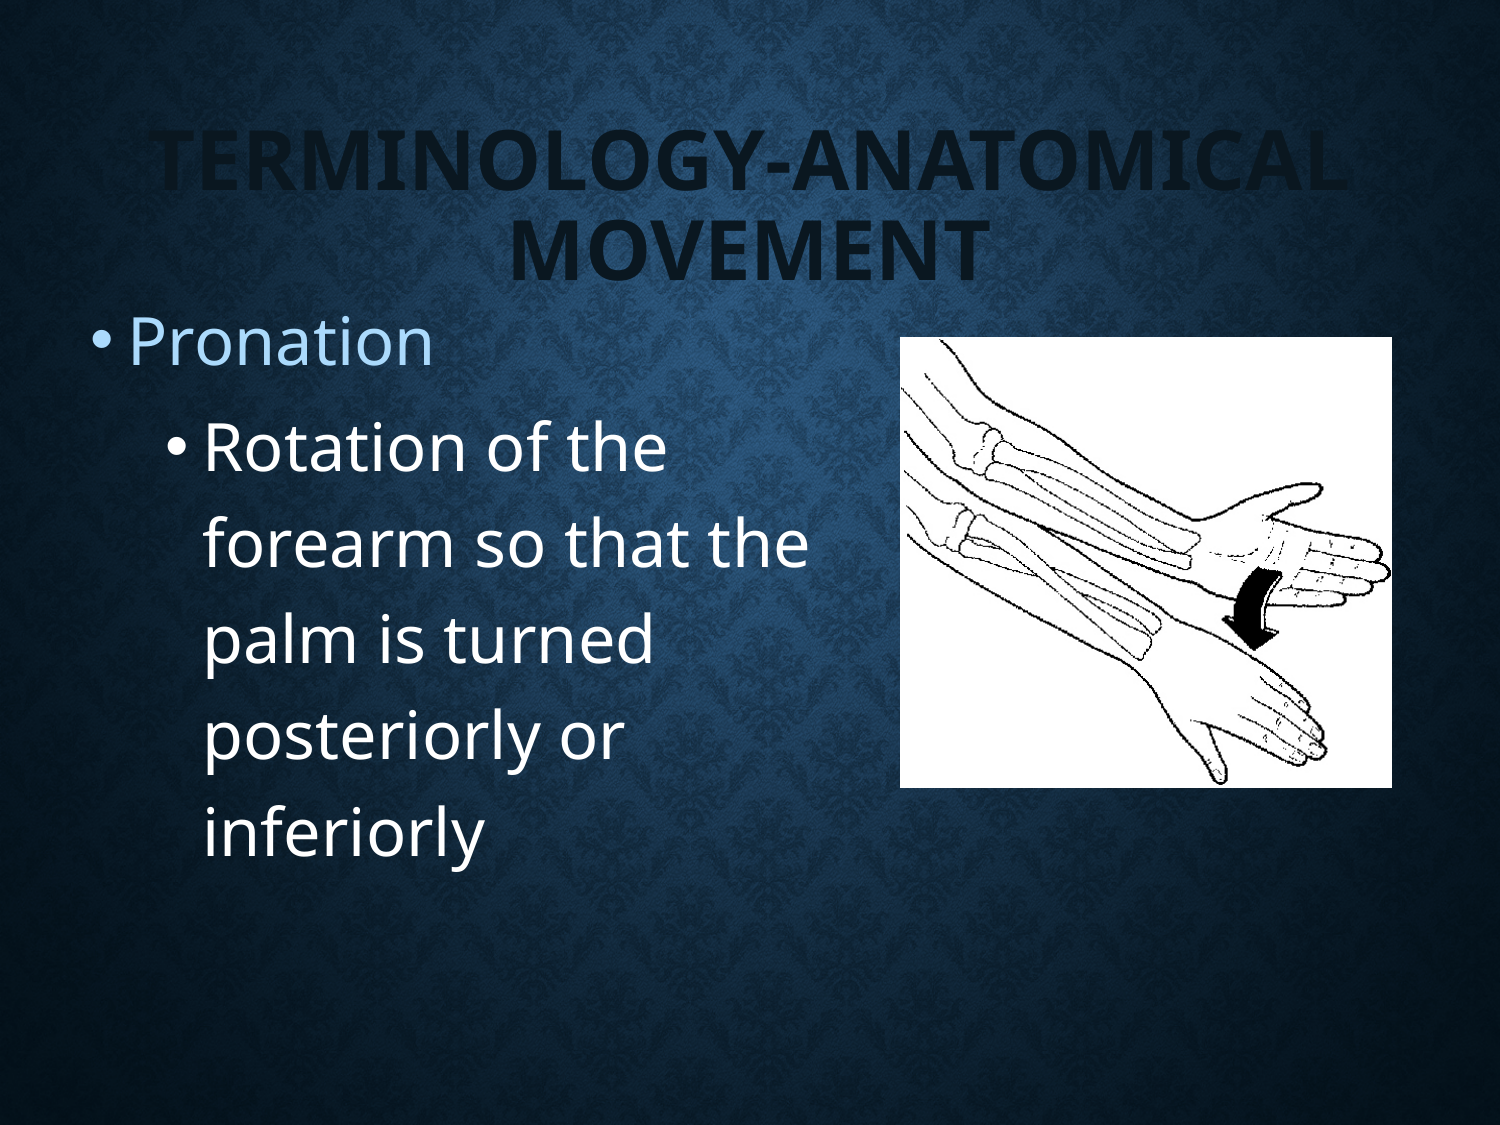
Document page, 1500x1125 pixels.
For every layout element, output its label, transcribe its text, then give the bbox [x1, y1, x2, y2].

list Pronation Rotation of the forearm so that the palm is turned posteriorly or inferiorly [75, 275, 838, 1025]
title Terminology-Anatomical Movement [112, 99, 1387, 318]
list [899, 336, 1392, 788]
